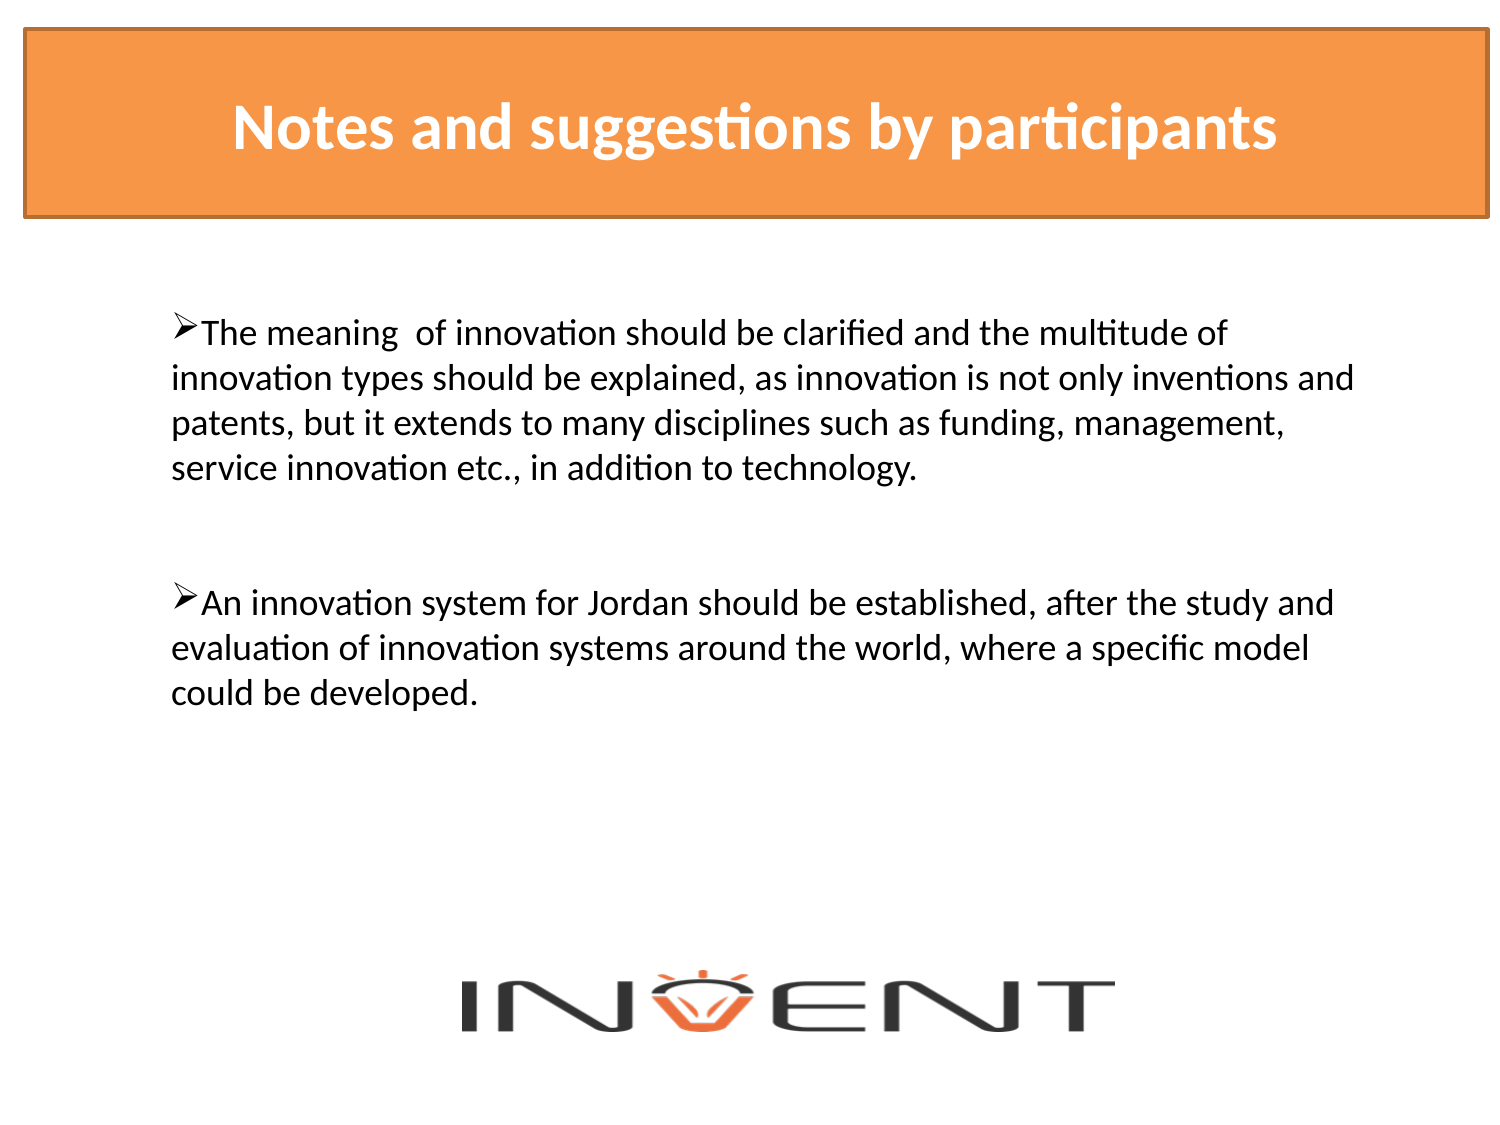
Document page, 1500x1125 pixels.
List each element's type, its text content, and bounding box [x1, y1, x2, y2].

text_box Notes and suggestions by participants [23, 27, 1490, 219]
picture [462, 970, 1115, 1032]
text_box The meaning of innovation should be clarified and the multitude of innovation types should be explained, as innovation is not only inventions and patents, but it extends to many disciplines such as funding, management, service innovation etc., in addition to technology. An innovation system for Jordan should be established, after the study and evaluation of innovation systems around the world, where a specific model could be developed. [156, 300, 1413, 721]
